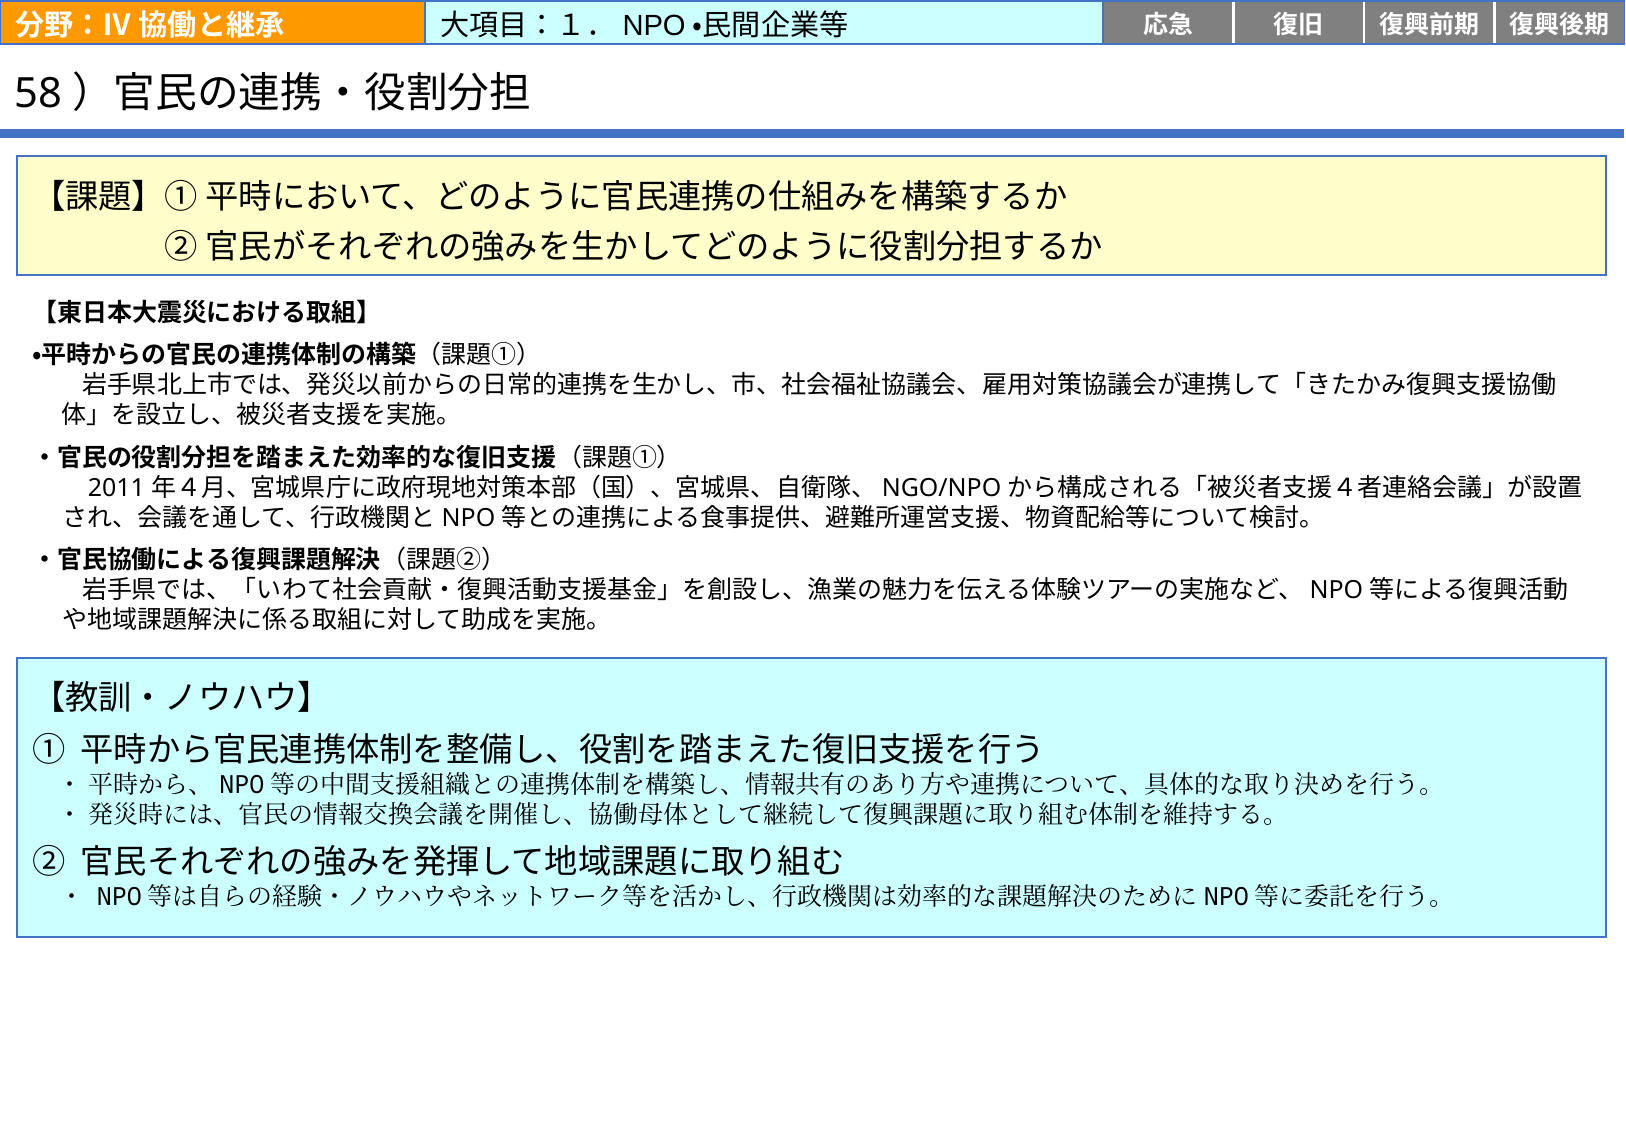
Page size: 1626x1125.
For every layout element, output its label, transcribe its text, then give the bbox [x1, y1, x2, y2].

title 58）官民の連携・役割分担 [0, 47, 1423, 134]
text_box 【教訓・ノウハウ】 ① 平時から官民連携体制を整備し、役割を踏まえた復旧支援を行う ・ 平時から、NPO等の中間支援組織との連携体制を構築し、情報共有のあり方や連携について、具体的な取り決めを行う。 ・ 発災時には、官民の情報交換会議を開催し、協働母体として継続して復興課題に取り組む体制を維持する。 ② 官民それぞれの強みを発揮して地域課題に取り組む ・ NPO等は自らの経験・ノウハウやネットワーク等を活かし、行政機関は効率的な課題解決のためにNPO等に委託を行う。 [16, 657, 1607, 938]
text_box 【課題】① 平時において、どのように官民連携の仕組みを構築するか ② 官民がそれぞれの強みを生かしてどのように役割分担するか [16, 155, 1607, 276]
text_box 【東日本大震災における取組】 ・平時からの官民の連携体制の構築（課題①） 岩手県北上市では、発災以前からの日常的連携を生かし、市、社会福祉協議会、雇用対策協議会が連携して「きたかみ復興支援協働体」を設立し、被災者支援を実施。 ・官民の役割分担を踏まえた効率的な復旧支援（課題①） 2011年４月、宮城県庁に政府現地対策本部（国）、宮城県、自衛隊、NGO/NPOから構成される「被災者支援４者連絡会議」が設置され、会議を通して、行政機関とNPO等との連携による食事提供、避難所運営支援、物資配給等について検討。 ・官民協働による復興課題解決（課題②） 岩手県では、「いわて社会貢献・復興活動支援基金」を創設し、漁業の魅力を伝える体験ツアーの実施など、NPO等による復興活動や地域課題解決に係る取組に対して助成を実施。 [16, 285, 1607, 645]
text_box 分野：Ⅳ 協働と継承 [0, 0, 424, 45]
text_box 大項目：１．NPO・民間企業等 [424, 0, 1102, 45]
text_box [1103, 0, 1625, 45]
